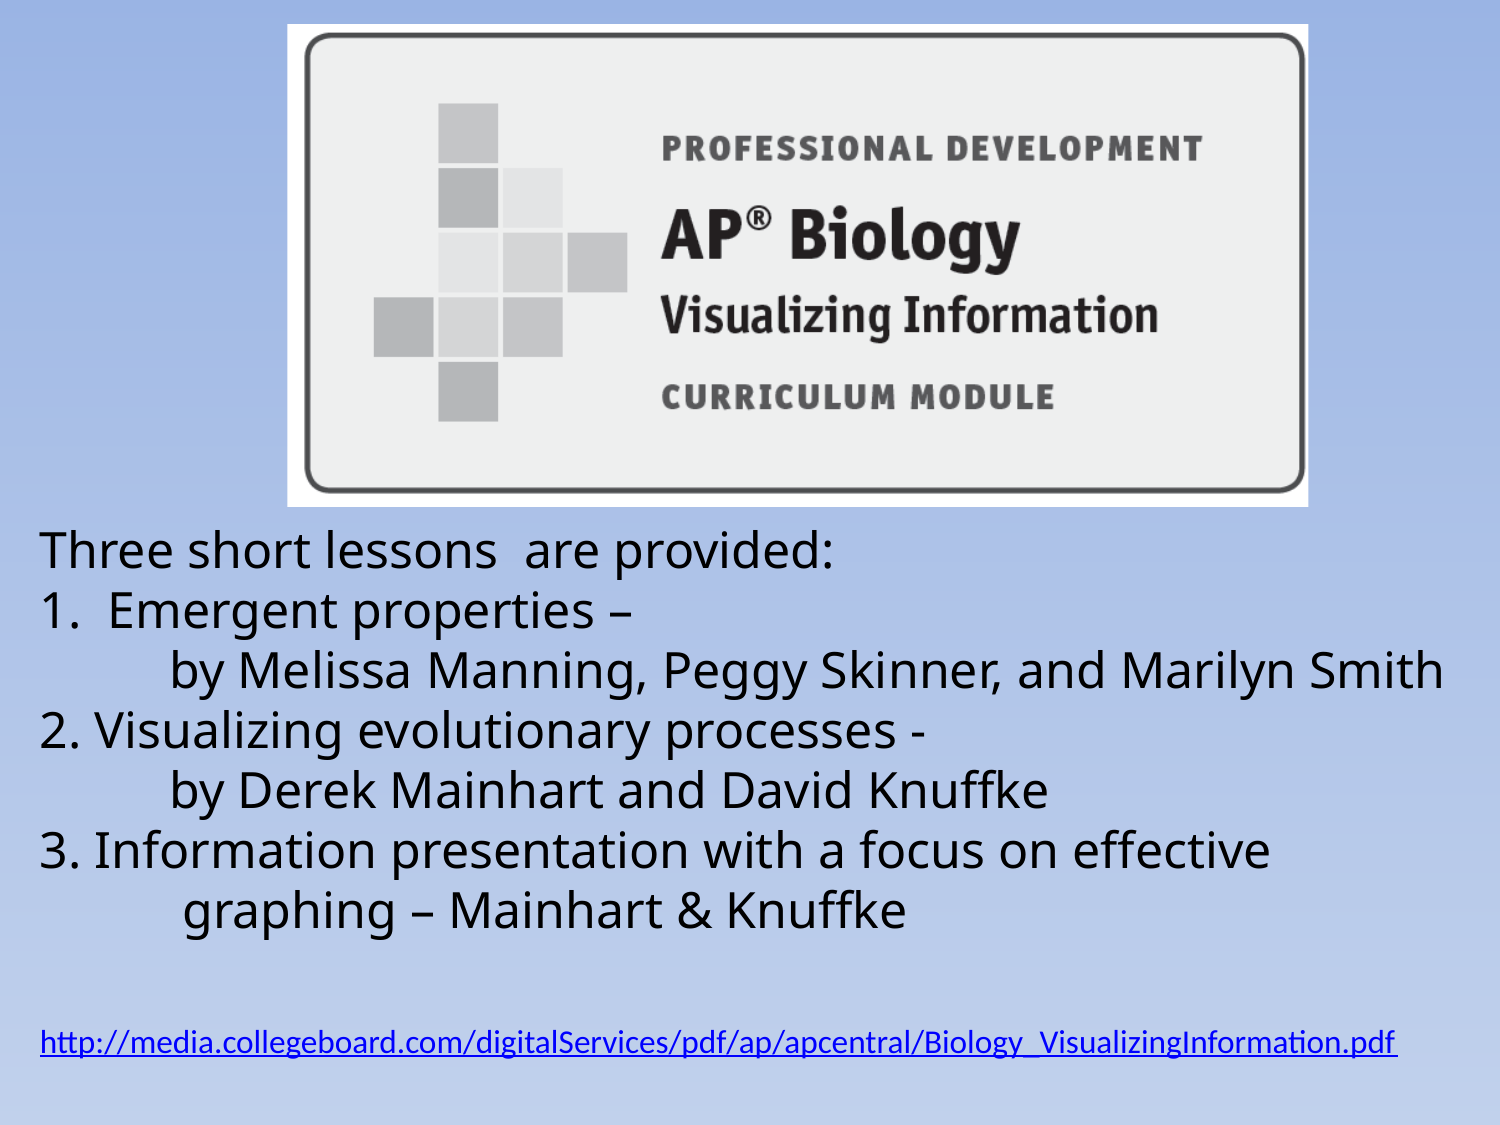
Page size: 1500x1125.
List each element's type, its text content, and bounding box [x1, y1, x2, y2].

picture [287, 24, 1309, 508]
text_box http://media.collegeboard.com/digitalServices/pdf/ap/apcentral/Biology_VisualizingInformation.pdf [24, 1012, 1488, 1107]
text_box Three short lessons are provided: 1. Emergent properties – by Melissa Manning, Peggy Skinner, and Marilyn Smith 2. Visualizing evolutionary processes - by Derek Mainhart and David Knuffke 3. Information presentation with a focus on effective graphing – Mainhart & Knuffke [24, 511, 1463, 947]
